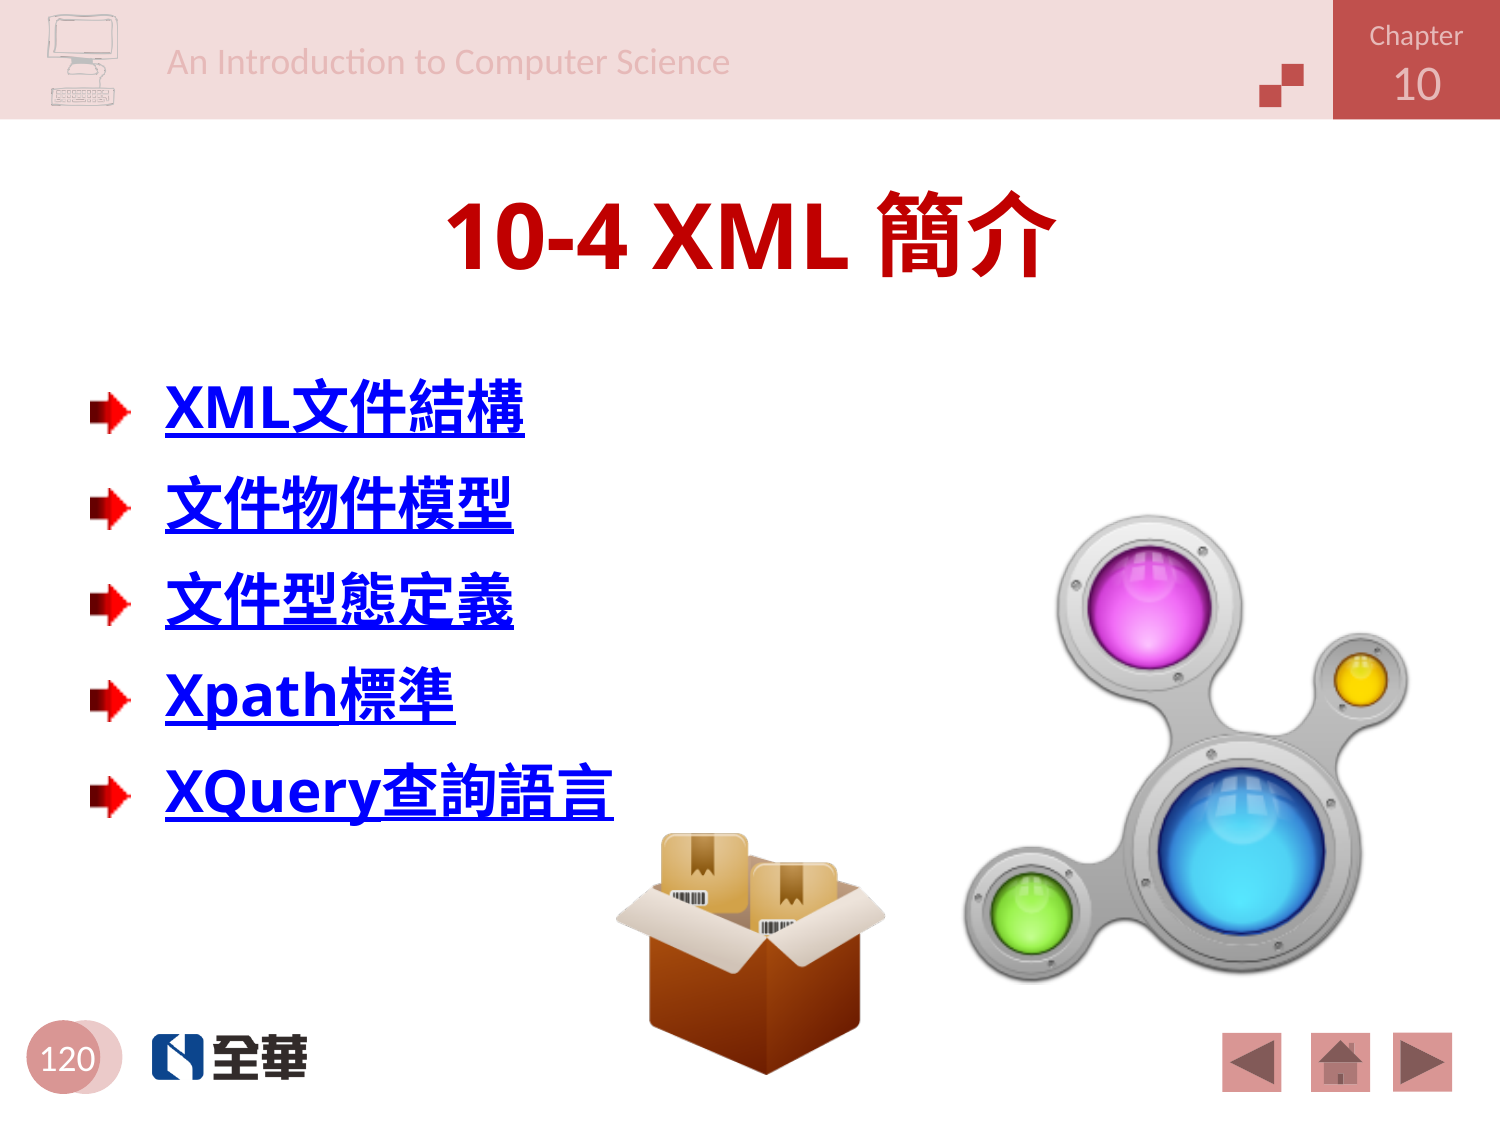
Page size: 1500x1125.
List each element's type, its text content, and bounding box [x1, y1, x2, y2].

picture [90, 584, 131, 626]
picture [152, 1034, 307, 1080]
picture [950, 510, 1426, 985]
title 10-4 XML簡介 [75, 138, 1425, 327]
picture [90, 680, 131, 722]
picture [90, 776, 131, 818]
list XML文件結構 文件物件模型 文件型態定義 Xpath標準 XQuery查詢語言 [75, 363, 1425, 1005]
picture [47, 14, 118, 106]
picture [90, 488, 131, 530]
picture [90, 392, 131, 434]
picture [612, 816, 888, 1092]
